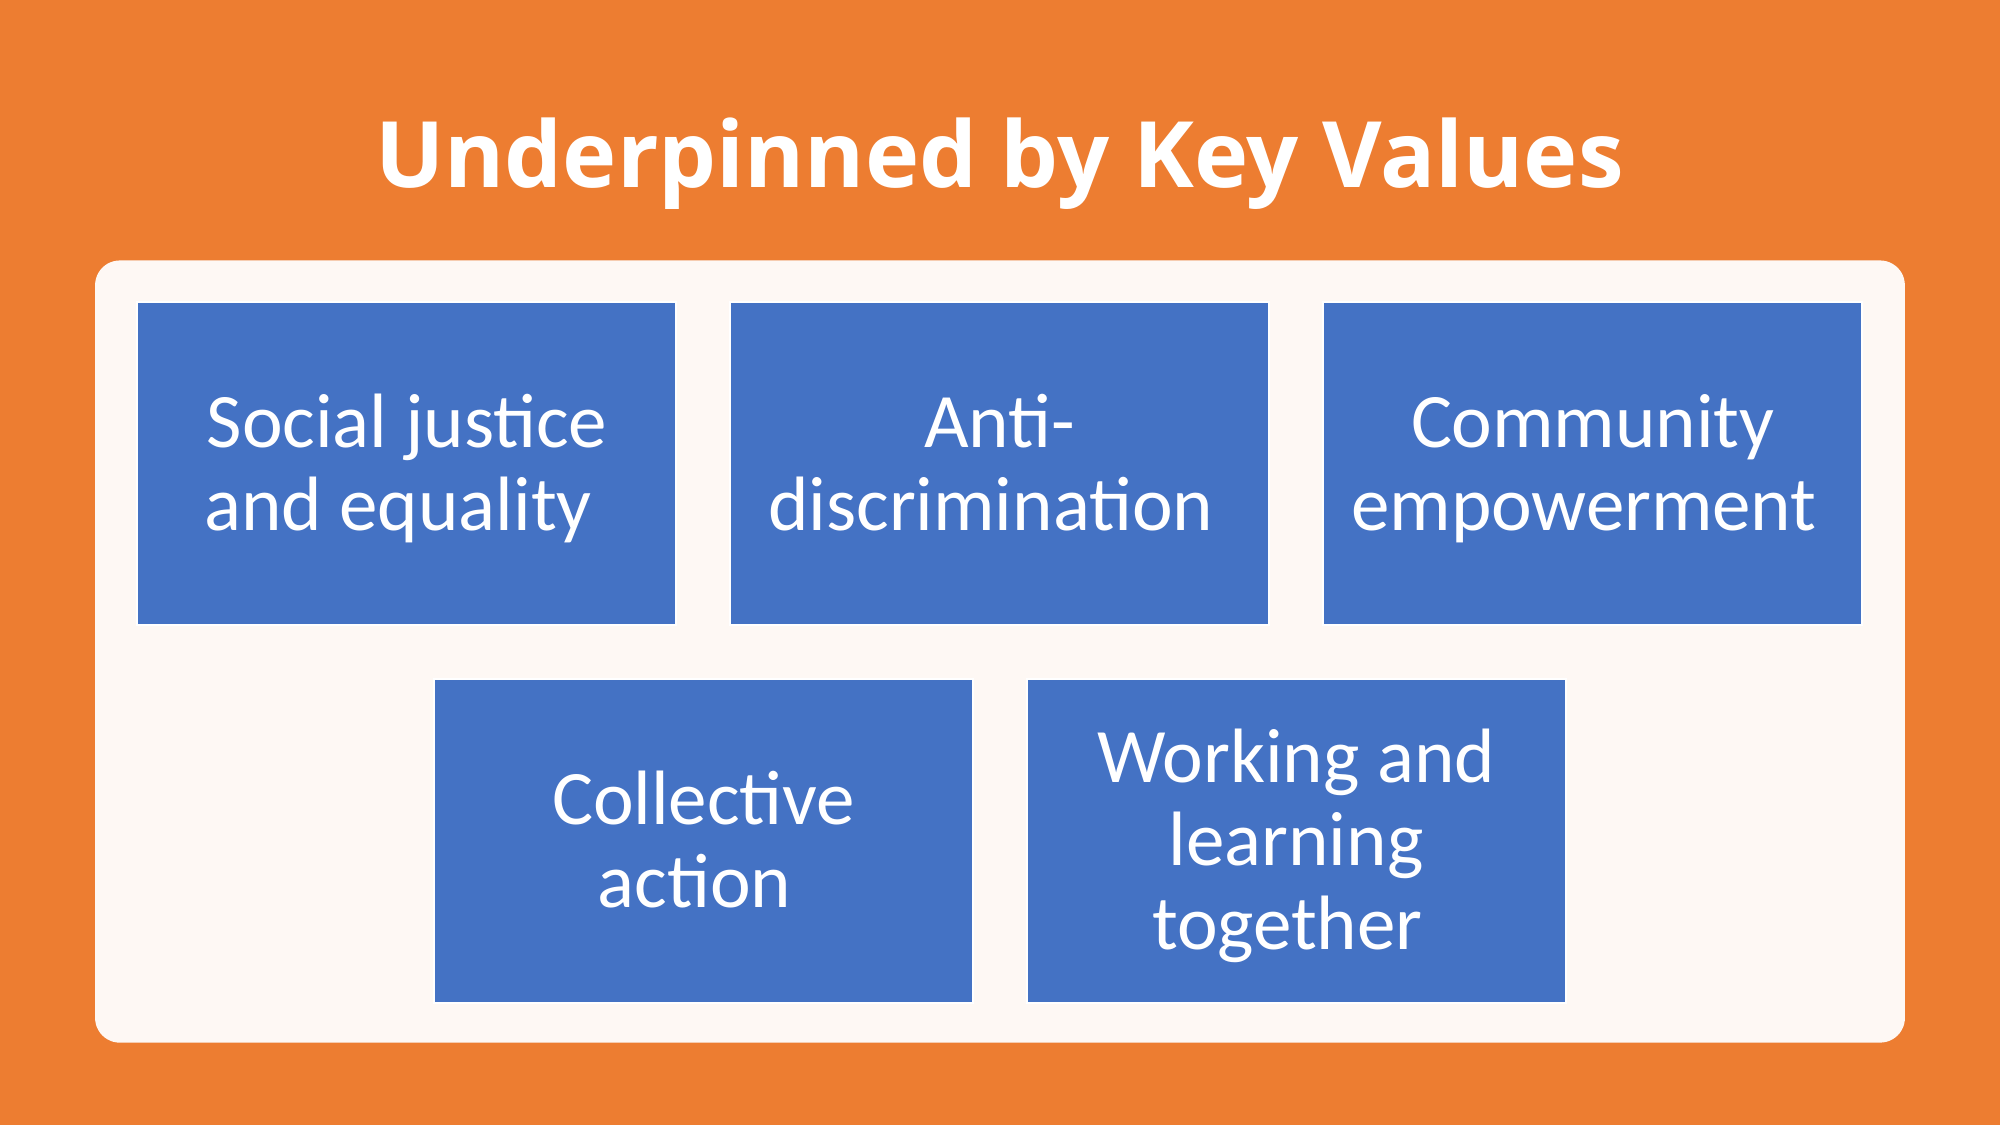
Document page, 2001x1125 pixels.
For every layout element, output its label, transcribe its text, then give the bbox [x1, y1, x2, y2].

text_box [0, 0, 2000, 1125]
text_box [94, 259, 1906, 1044]
title Underpinned by Key Values [137, 75, 1863, 241]
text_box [137, 295, 1863, 1010]
